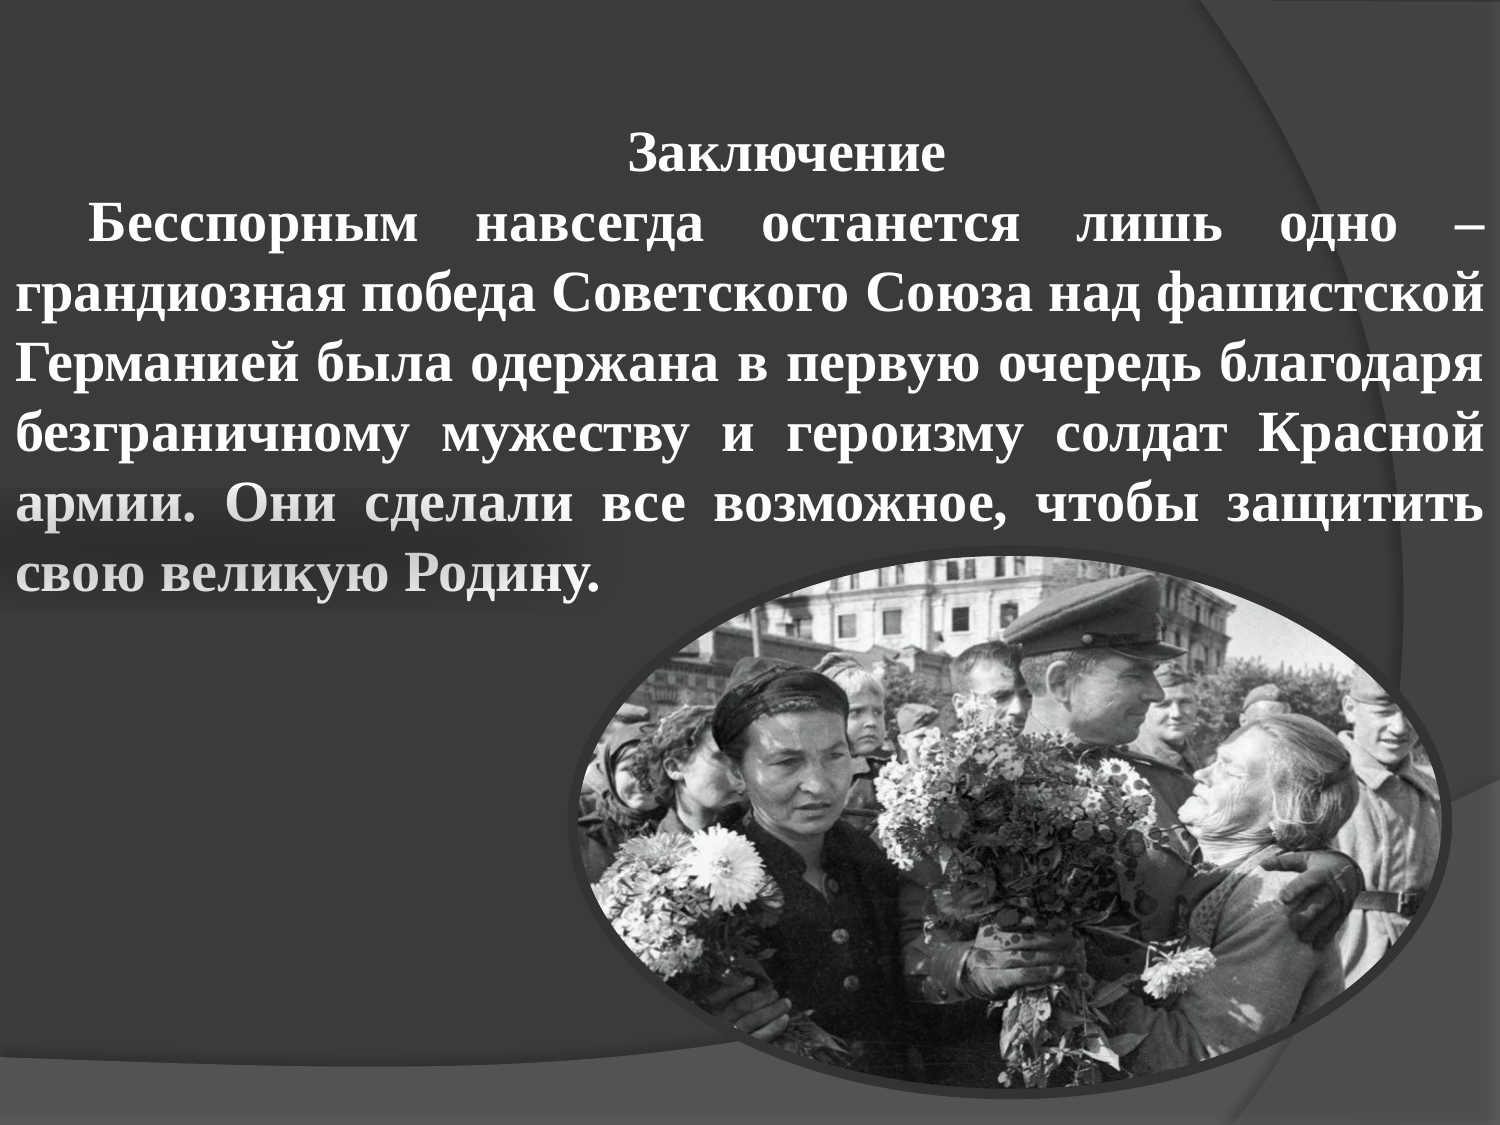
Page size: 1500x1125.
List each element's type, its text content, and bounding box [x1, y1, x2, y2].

text_box Заключение Бесспорным навсегда останется лишь одно – грандиозная победа Советского Союза над фашистской Германией была одержана в первую очередь благодаря безграничному мужеству и героизму солдат Красной армии. Они сделали все возможное, чтобы защитить свою великую Родину. [0, 105, 1500, 611]
picture [572, 550, 1448, 1095]
